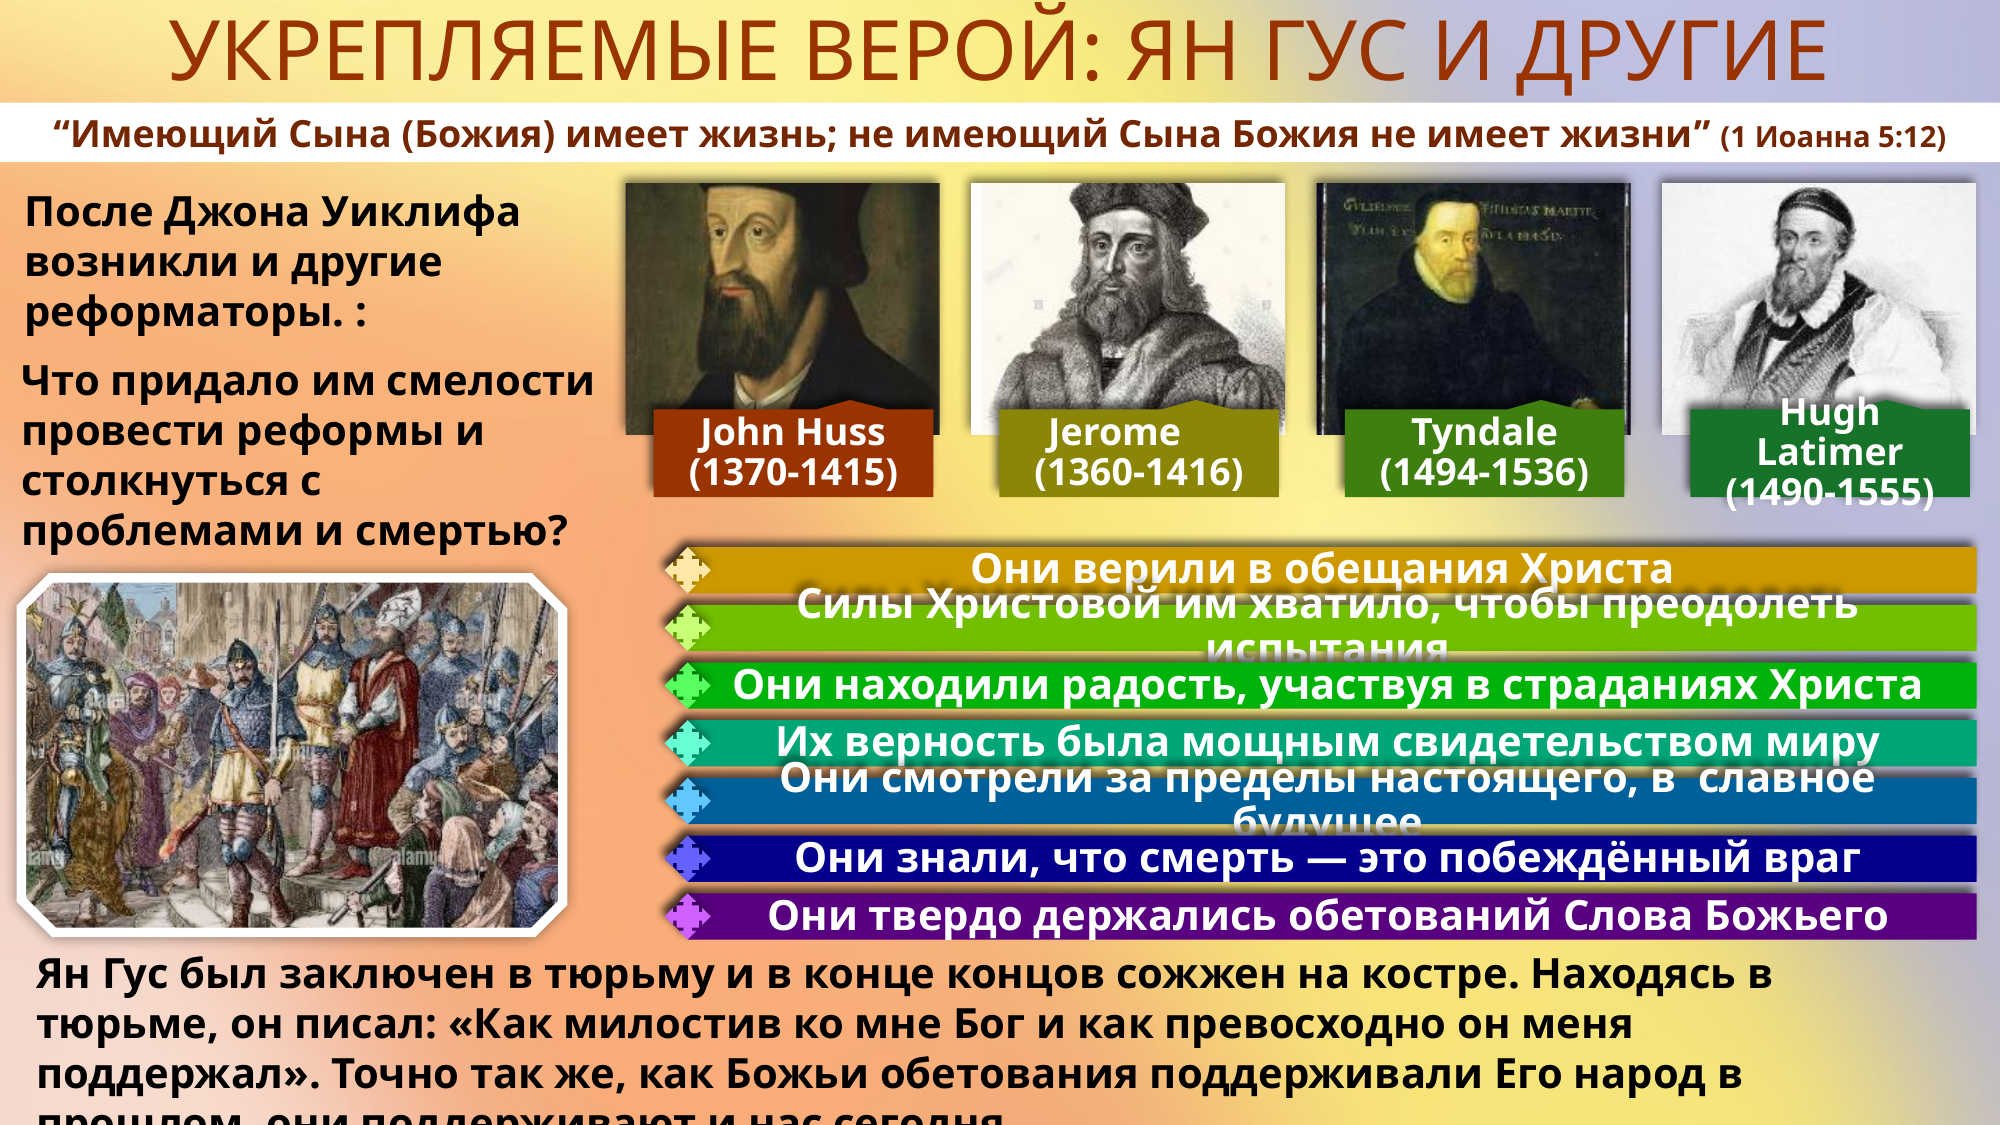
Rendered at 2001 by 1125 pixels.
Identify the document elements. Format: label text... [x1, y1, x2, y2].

text_box “Имеющий Сына (Божия) имеет жизнь; не имеющий Сына Божия не имеет жизни” (1 Иоанна 5:12) [0, 102, 2000, 163]
text_box После Джона Уиклифа возникли и другие реформаторы. : [9, 176, 615, 342]
picture [21, 577, 563, 933]
text_box Во времена трудностей и гонений верные верующие твердо стояли на защите истины, обретая прибежище в любви и заботе Бога (Пс. 45:1-3). [0, 163, 2000, 1125]
text_box Ян Гус был заключен в тюрьму и в конце концов сожжен на костре. Находясь в тюрьме, он писал: «Как милостив ко мне Бог и как превосходно он меня поддержал». Точно так же, как Божьи обетования поддерживали Его народ в прошлом, они поддерживают и нас сегодня. [21, 939, 1939, 1125]
text_box УКРЕПЛЯЕМЫЕ ВЕРОЙ: ЯН ГУС И ДРУГИЕ [0, 0, 2000, 102]
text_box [624, 155, 1977, 525]
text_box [664, 546, 1977, 940]
text_box Что придало им смелости провести реформы и столкнуться с проблемами и смертью? [6, 346, 619, 562]
